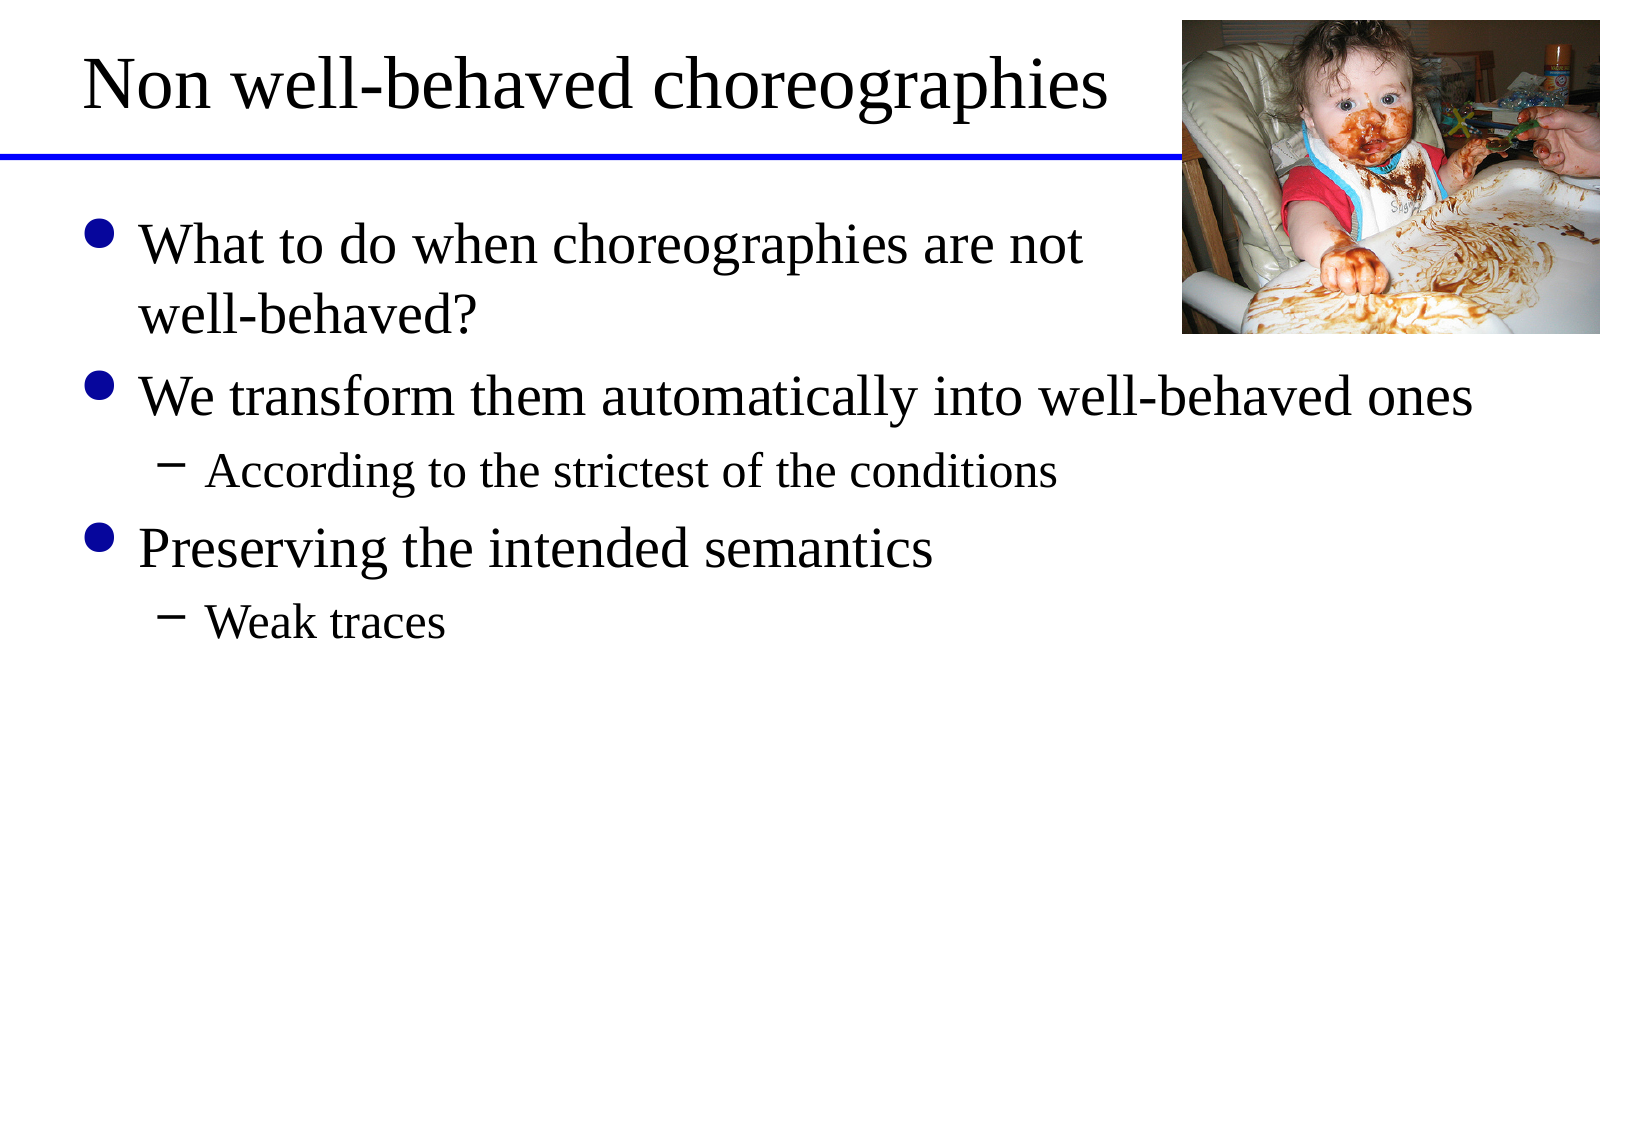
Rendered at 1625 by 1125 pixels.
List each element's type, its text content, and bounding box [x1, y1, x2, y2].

picture [1182, 19, 1601, 334]
list What to do when choreographies are not well-behaved? We transform them automatically into well-behaved ones According to the strictest of the conditions Preserving the intended semantics Weak traces [67, 198, 1546, 1061]
title Non well-behaved choreographies [67, 27, 1177, 131]
